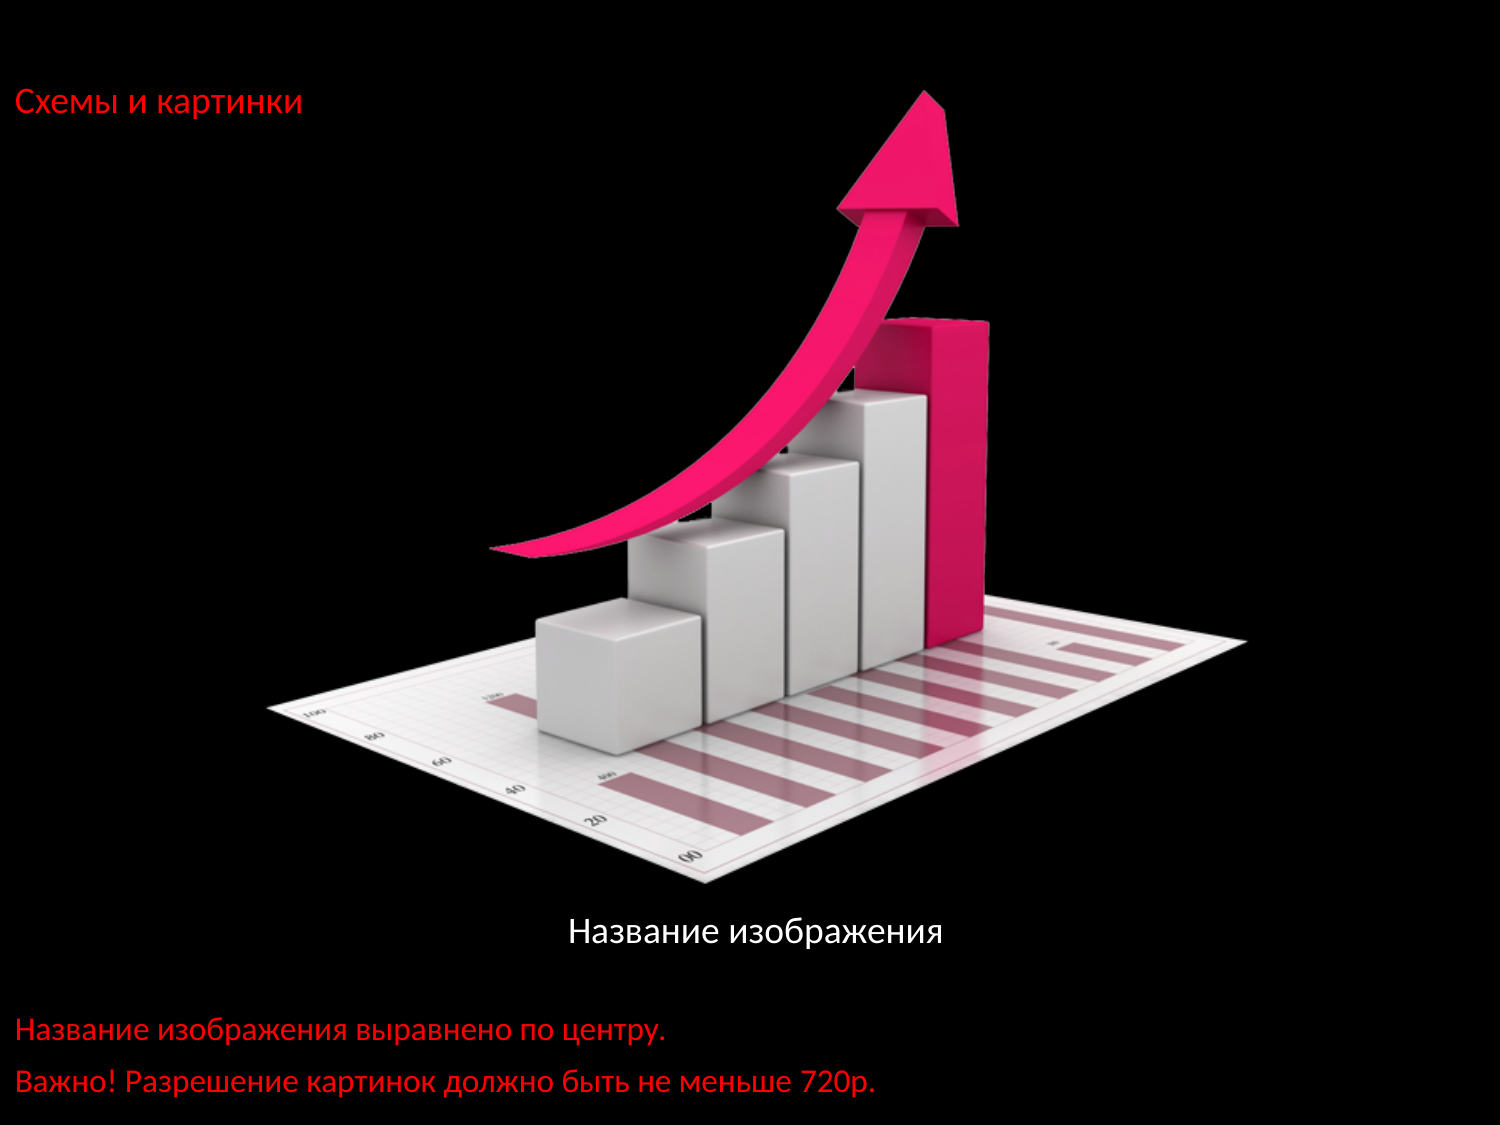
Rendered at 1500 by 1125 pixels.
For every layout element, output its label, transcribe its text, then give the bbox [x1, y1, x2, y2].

text_box Название изображения [0, 898, 1500, 959]
text_box Название изображения выравнено по центру. Важно! Разрешение картинок должно быть не меньше 720р. [0, 999, 1500, 1107]
text_box Схемы и картинки [0, 68, 1500, 129]
picture [255, 81, 1258, 895]
